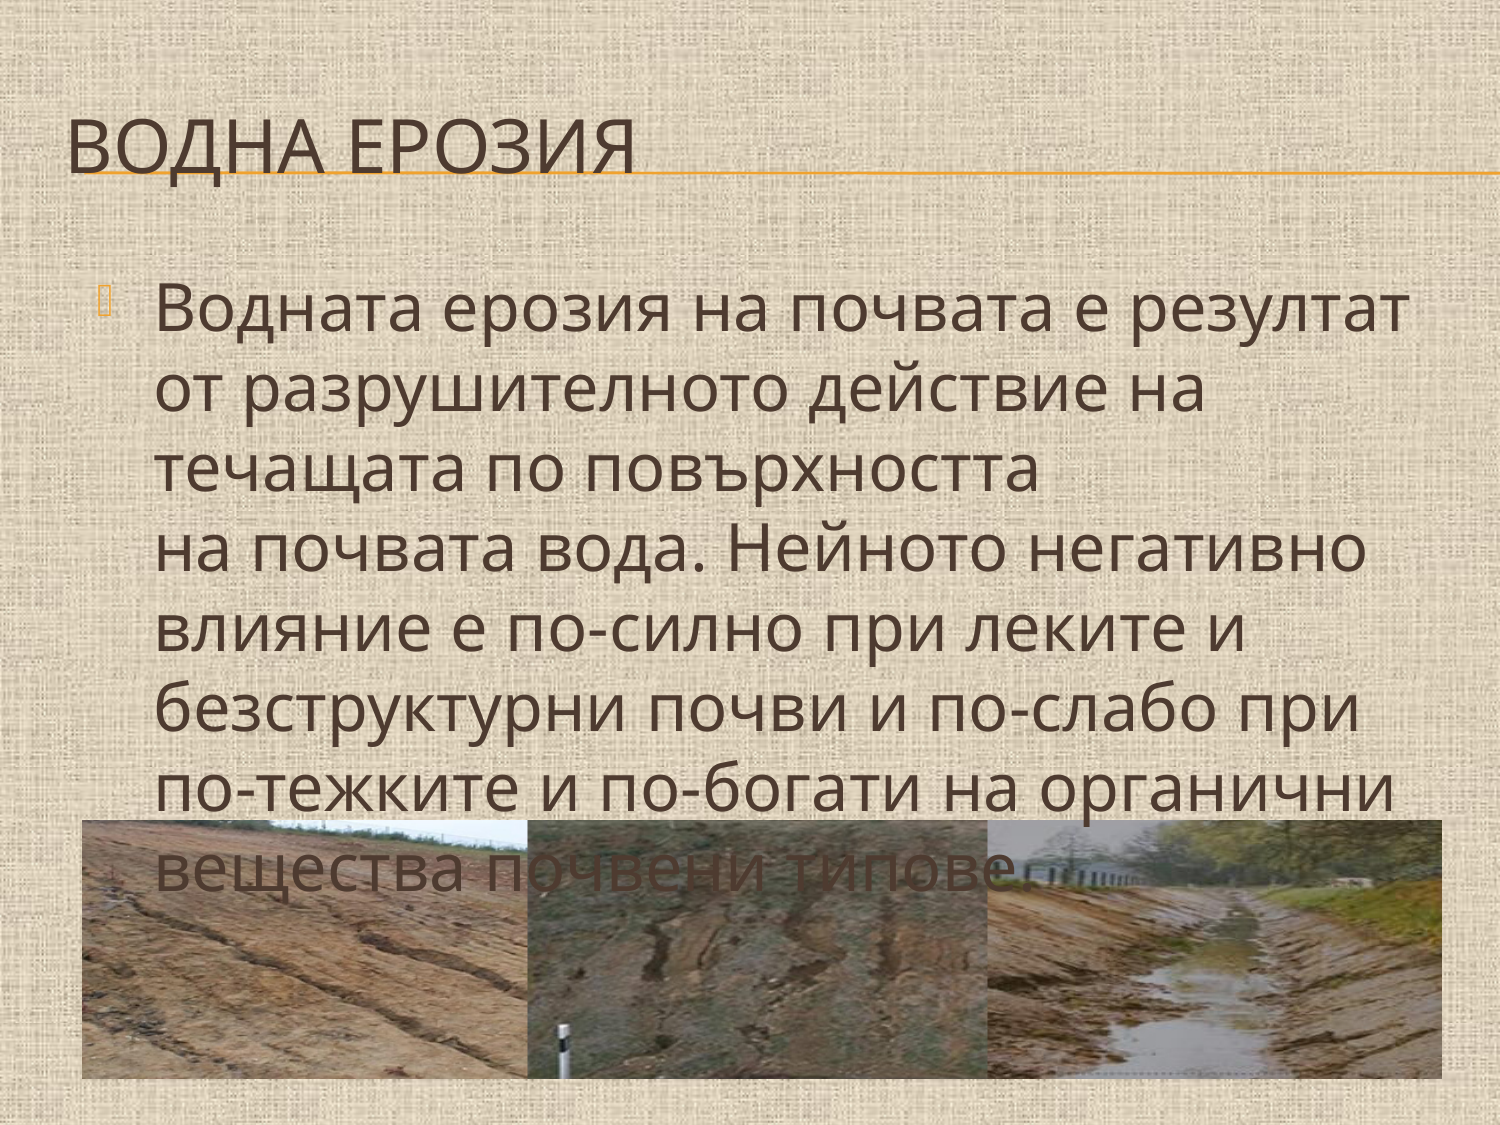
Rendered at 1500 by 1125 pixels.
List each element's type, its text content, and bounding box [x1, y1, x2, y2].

title Водна ерозия [50, 75, 1475, 213]
picture [0, 0, 1500, 1125]
list Водната ерозия на почвата е резултат от разрушителното действие на течащата по повърхността на почвата вода. Нейното негативно влияние е по-силно при леките и безструктурни почви и по-слабо при по-тежките и по-богати на органични вещества почвени типове. [82, 257, 1432, 819]
